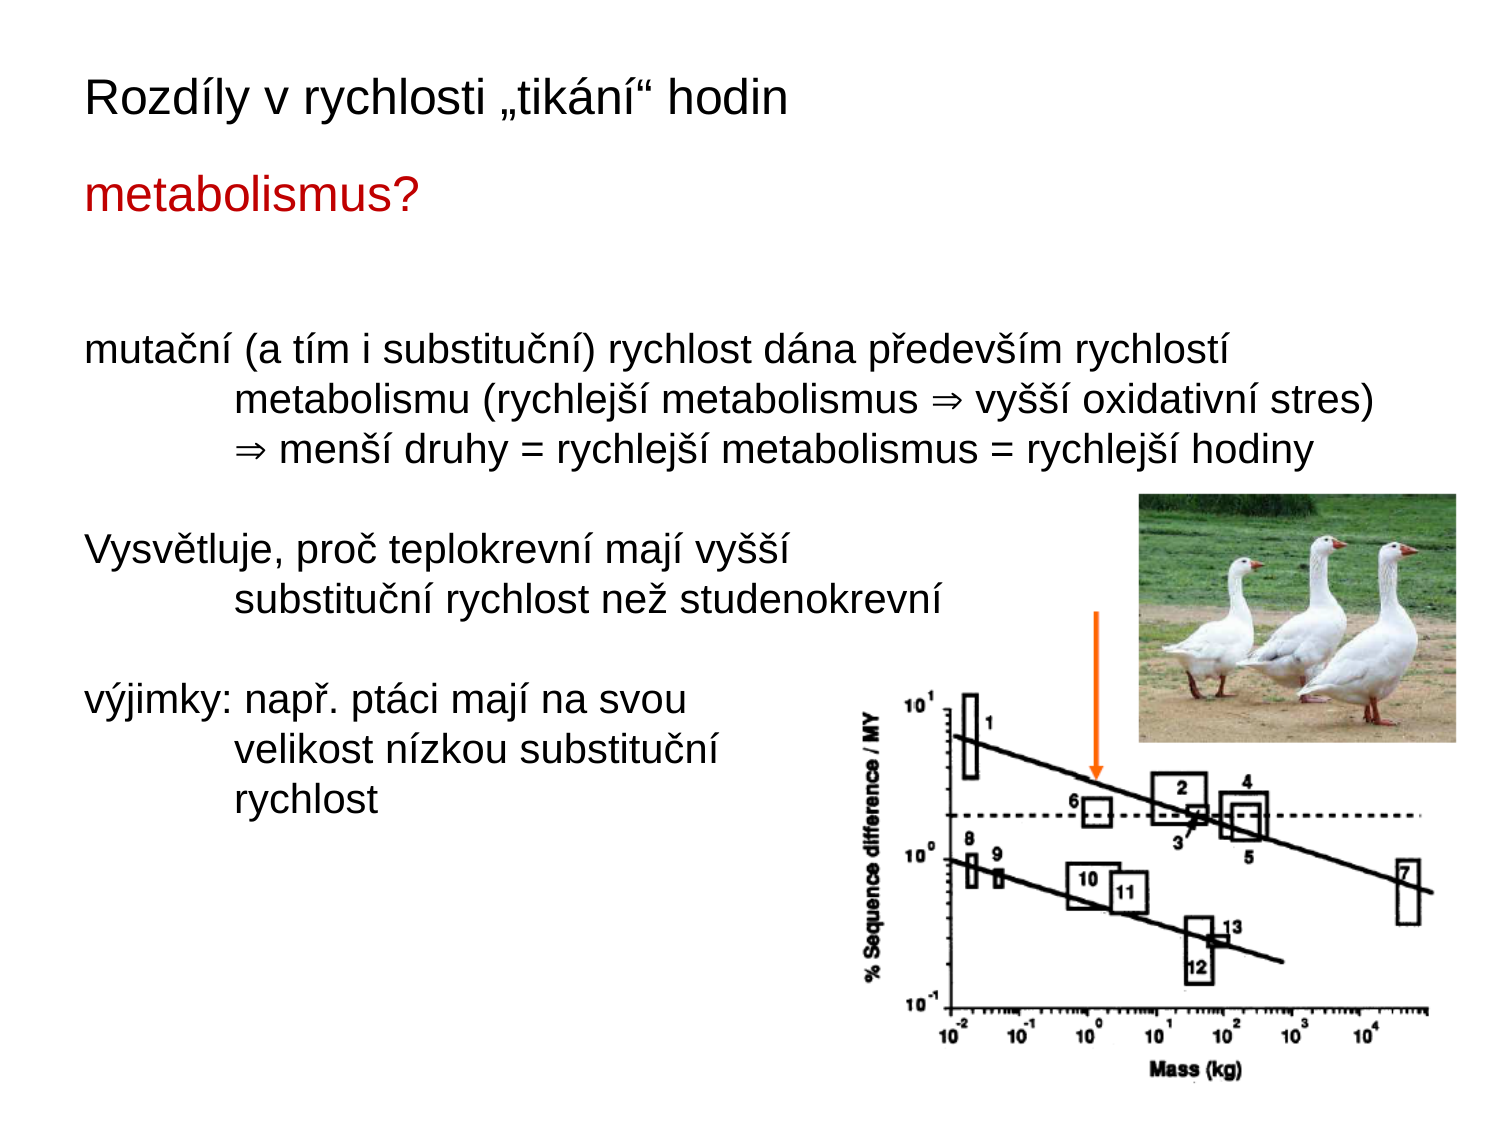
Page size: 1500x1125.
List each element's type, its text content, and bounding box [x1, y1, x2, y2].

picture [856, 489, 1460, 1086]
text_box Rozdíly v rychlosti „tikání“ hodin metabolismus? mutační (a tím i substituční) rychlost dána především rychlostí metabolismu (rychlejší metabolismus  vyšší oxidativní stres)  menší druhy = rychlejší metabolismus = rychlejší hodiny Vysvětluje, proč teplokrevní mají vyšší substituční rychlost než studenokrevní výjimky: např. ptáci mají na svou velikost nízkou substituční rychlost [69, 57, 1390, 830]
